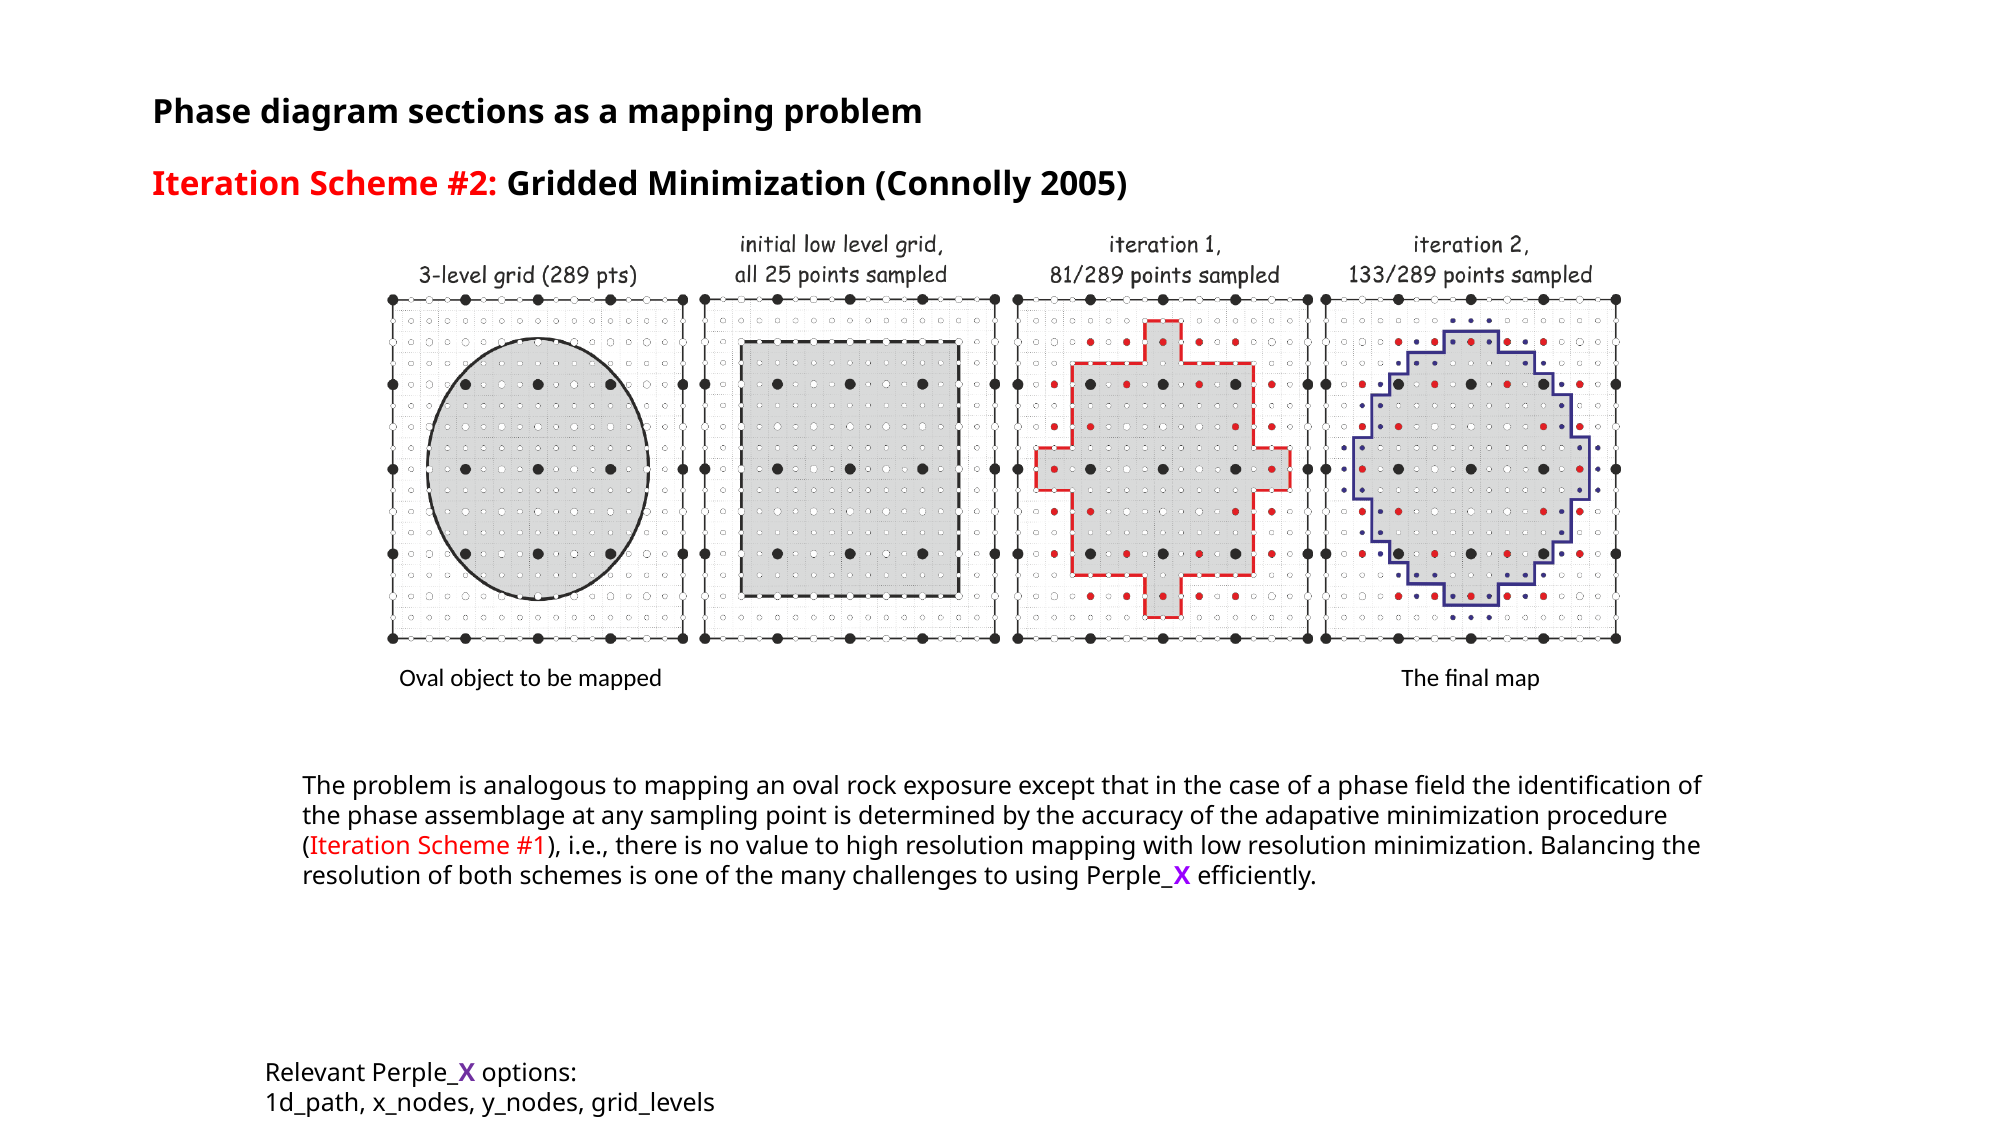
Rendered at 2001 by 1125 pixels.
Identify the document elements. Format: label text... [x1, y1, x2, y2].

text_box Oval object to be mapped [337, 654, 725, 700]
picture [387, 265, 688, 645]
picture [1012, 235, 1313, 645]
text_box The problem is analogous to mapping an oval rock exposure except that in the case of a phase field the identification of the phase assemblage at any sampling point is determined by the accuracy of the adapative minimization procedure (Iteration Scheme #1), i.e., there is no value to high resolution mapping with low resolution minimization. Balancing the resolution of both schemes is one of the many challenges to using Perple_X efficiently. [287, 762, 1738, 927]
title Phase diagram sections as a mapping problem Iteration Scheme #2: Gridded Minimization (Connolly 2005) [137, 59, 1863, 278]
text_box The final map [1327, 654, 1615, 700]
picture [699, 234, 1000, 644]
picture [1320, 235, 1621, 645]
text_box Relevant Perple_X options: 1d_path, x_nodes, y_nodes, grid_levels [249, 1049, 1125, 1124]
